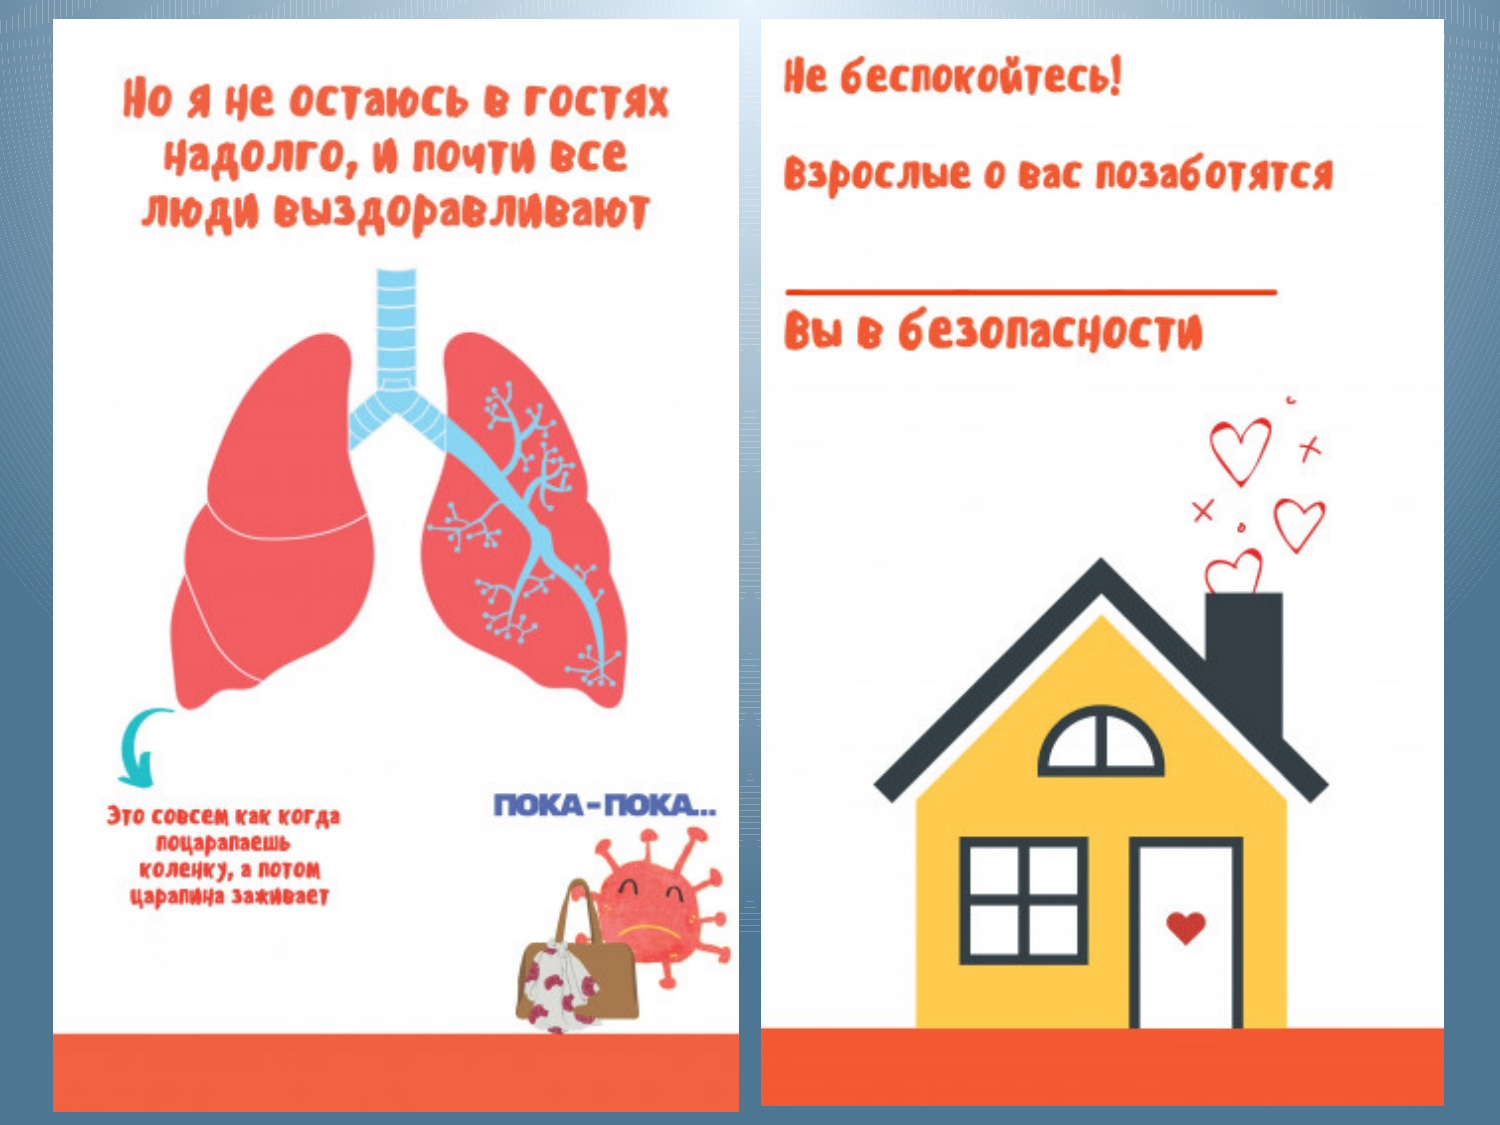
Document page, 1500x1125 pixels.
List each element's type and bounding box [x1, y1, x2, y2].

picture [761, 18, 1444, 1107]
picture [52, 18, 739, 1112]
